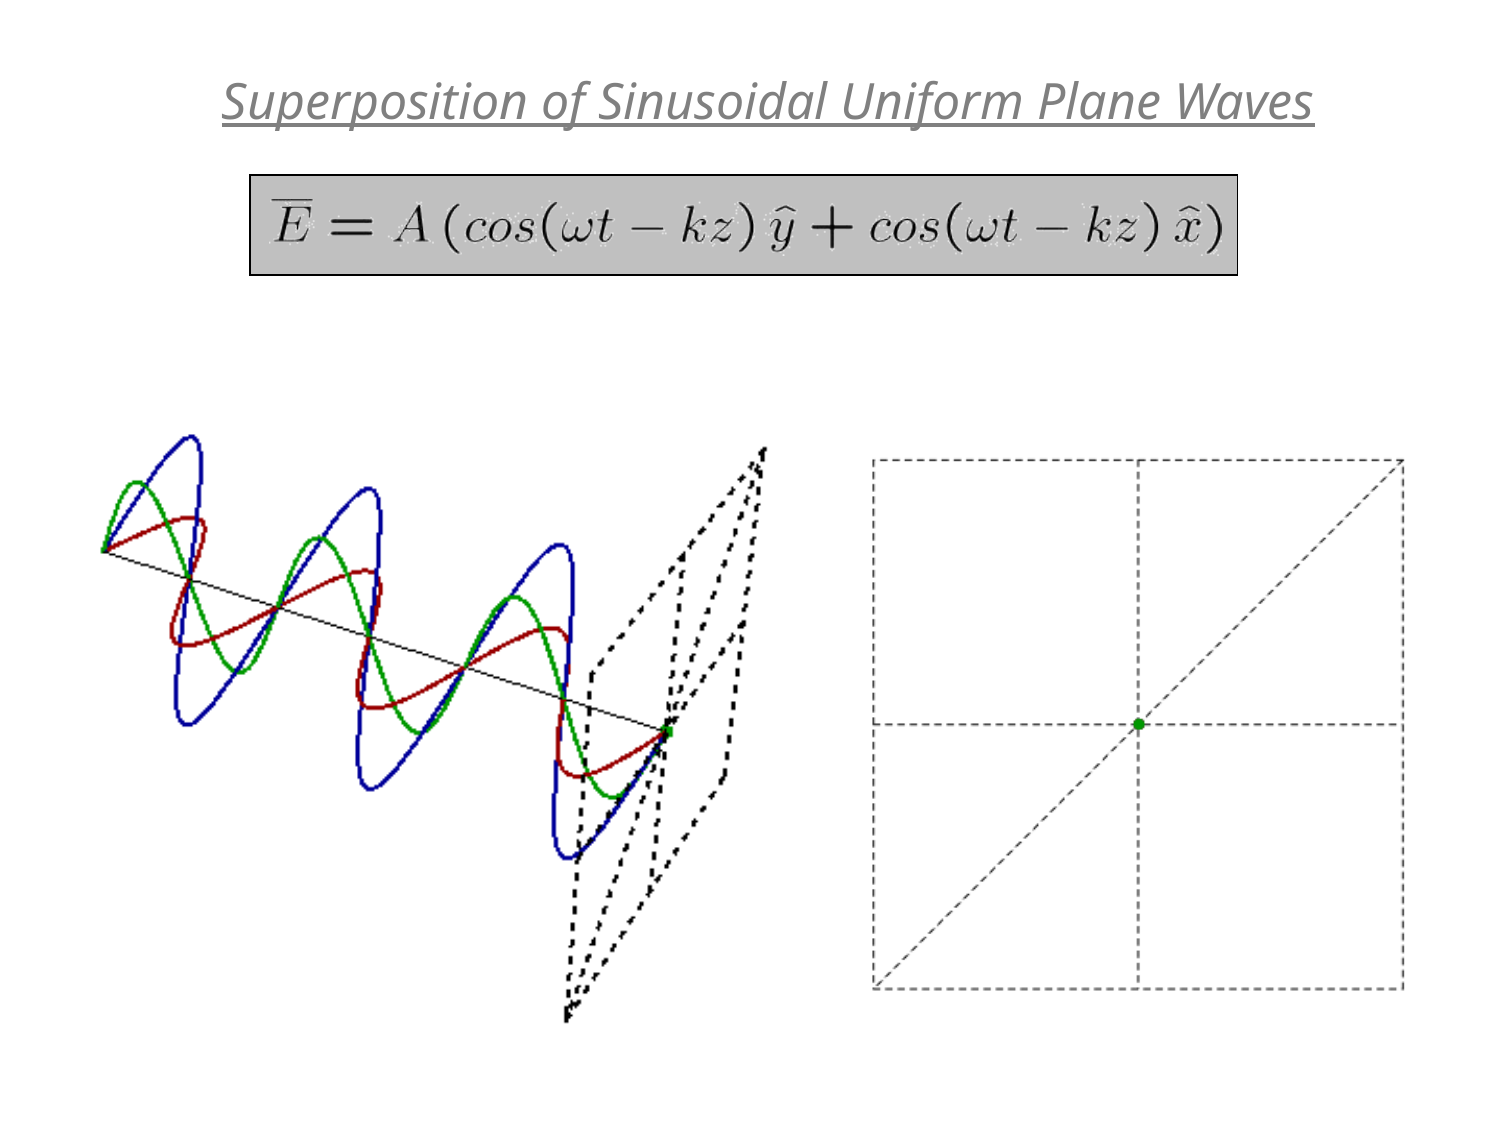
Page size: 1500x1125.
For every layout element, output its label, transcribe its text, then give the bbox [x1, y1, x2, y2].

text_box Superposition of Sinusoidal Uniform Plane Waves [207, 62, 1330, 138]
picture [862, 449, 1415, 1001]
picture [269, 199, 1222, 256]
picture [0, 287, 784, 1040]
text_box [249, 174, 1238, 275]
